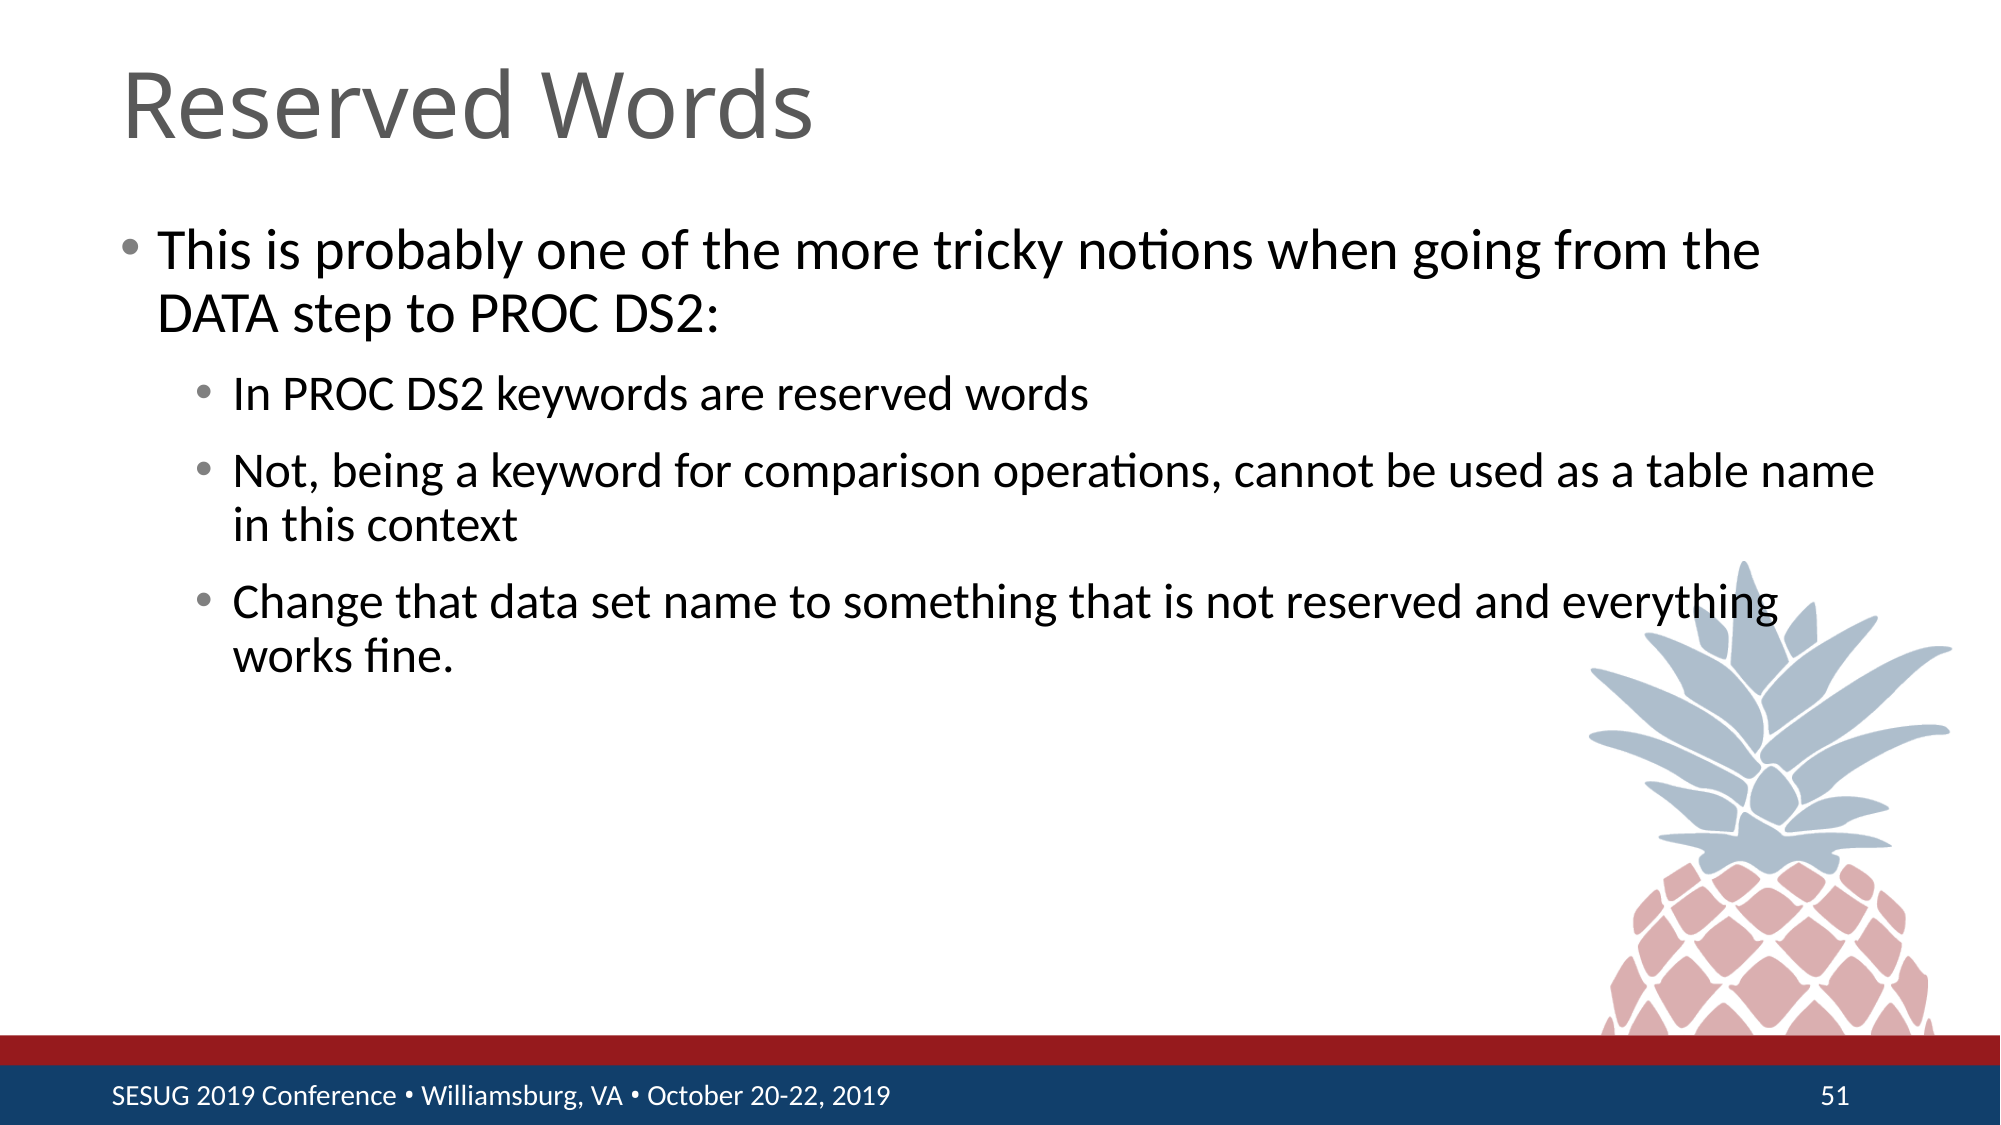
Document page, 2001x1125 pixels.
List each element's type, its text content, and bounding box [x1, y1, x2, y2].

title Reserved Words [105, 0, 1899, 211]
list This is probably one of the more tricky notions when going from the DATA step to PROC DS2: In PROC DS2 keywords are reserved words Not, being a keyword for comparison operations, cannot be used as a table name in this context Change that data set name to something that is not reserved and everything works fine. [105, 211, 1909, 1037]
